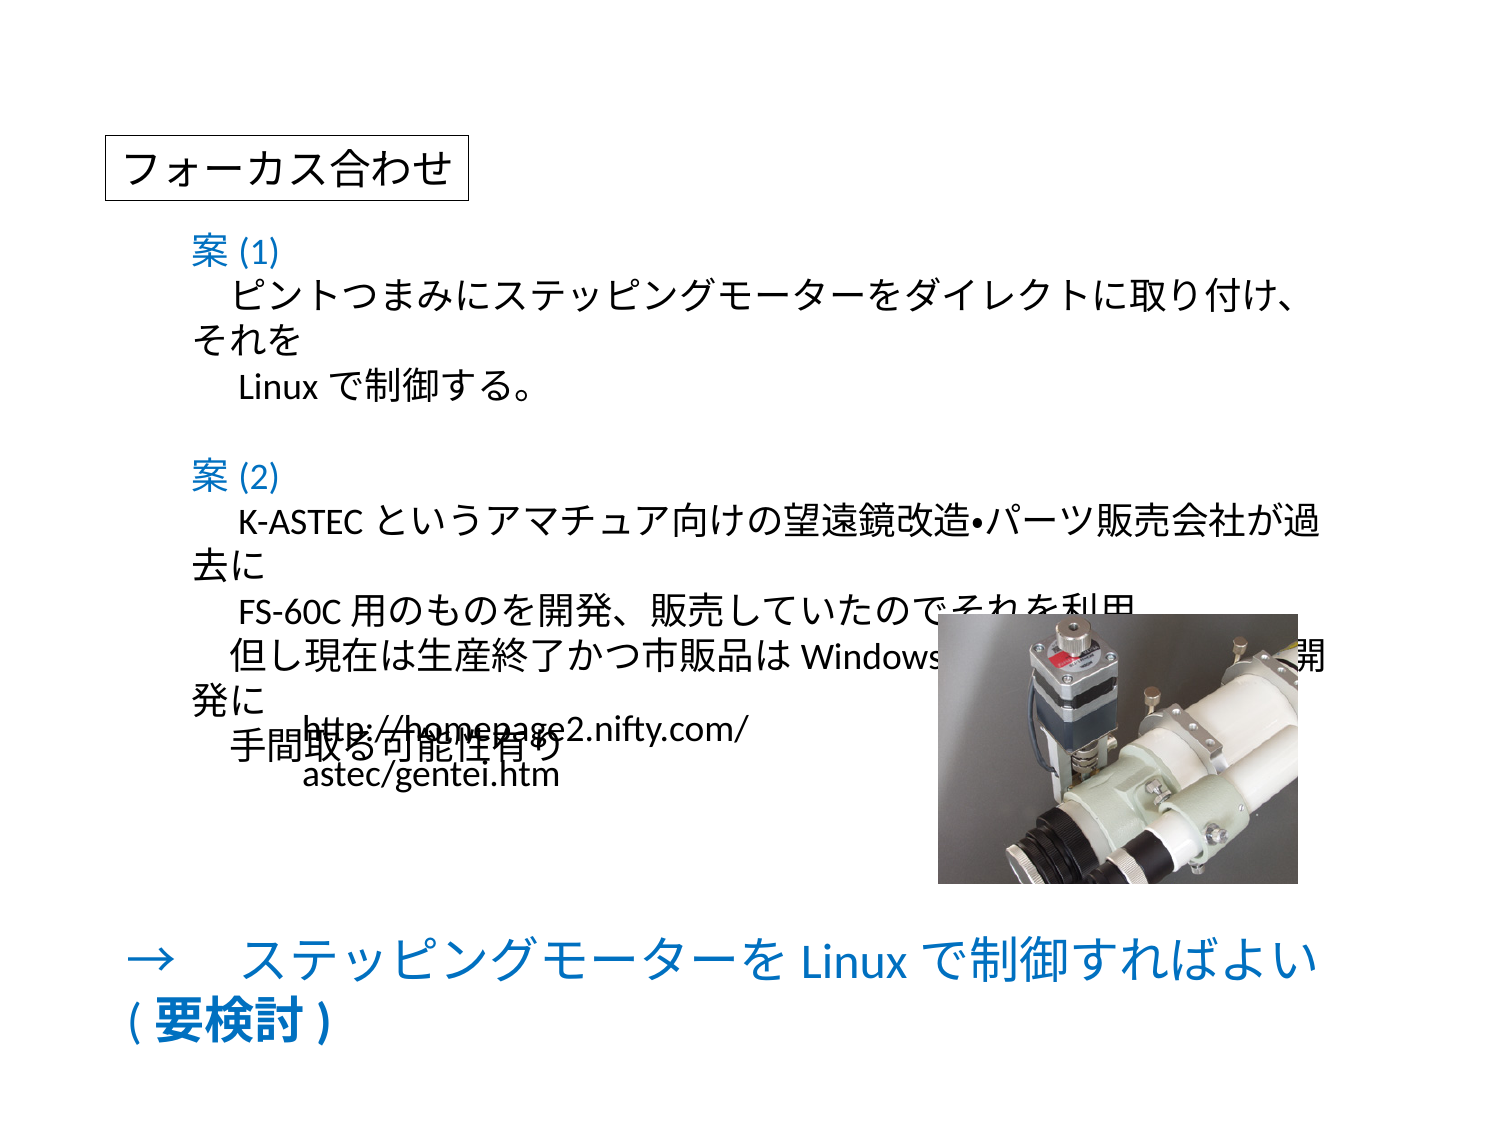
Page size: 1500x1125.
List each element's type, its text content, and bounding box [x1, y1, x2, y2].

text_box → ステッピングモーターをLinuxで制御すればよい(要検討) [112, 921, 1388, 1057]
text_box http://homepage2.nifty.com/astec/gentei.htm [287, 775, 869, 801]
text_box 案(1) ピントつまみにステッピングモーターをダイレクトに取り付け、それを Linuxで制御する。 案(2) K-ASTECというアマチュア向けの望遠鏡改造・パーツ販売会社が過去に FS-60C用のものを開発、販売していたのでそれを利用 但し現在は生産終了かつ市販品はWindows用だったようなので開発に 手間取る可能性有り [177, 219, 1349, 775]
text_box フォーカス合わせ [105, 135, 469, 201]
picture [938, 614, 1298, 885]
